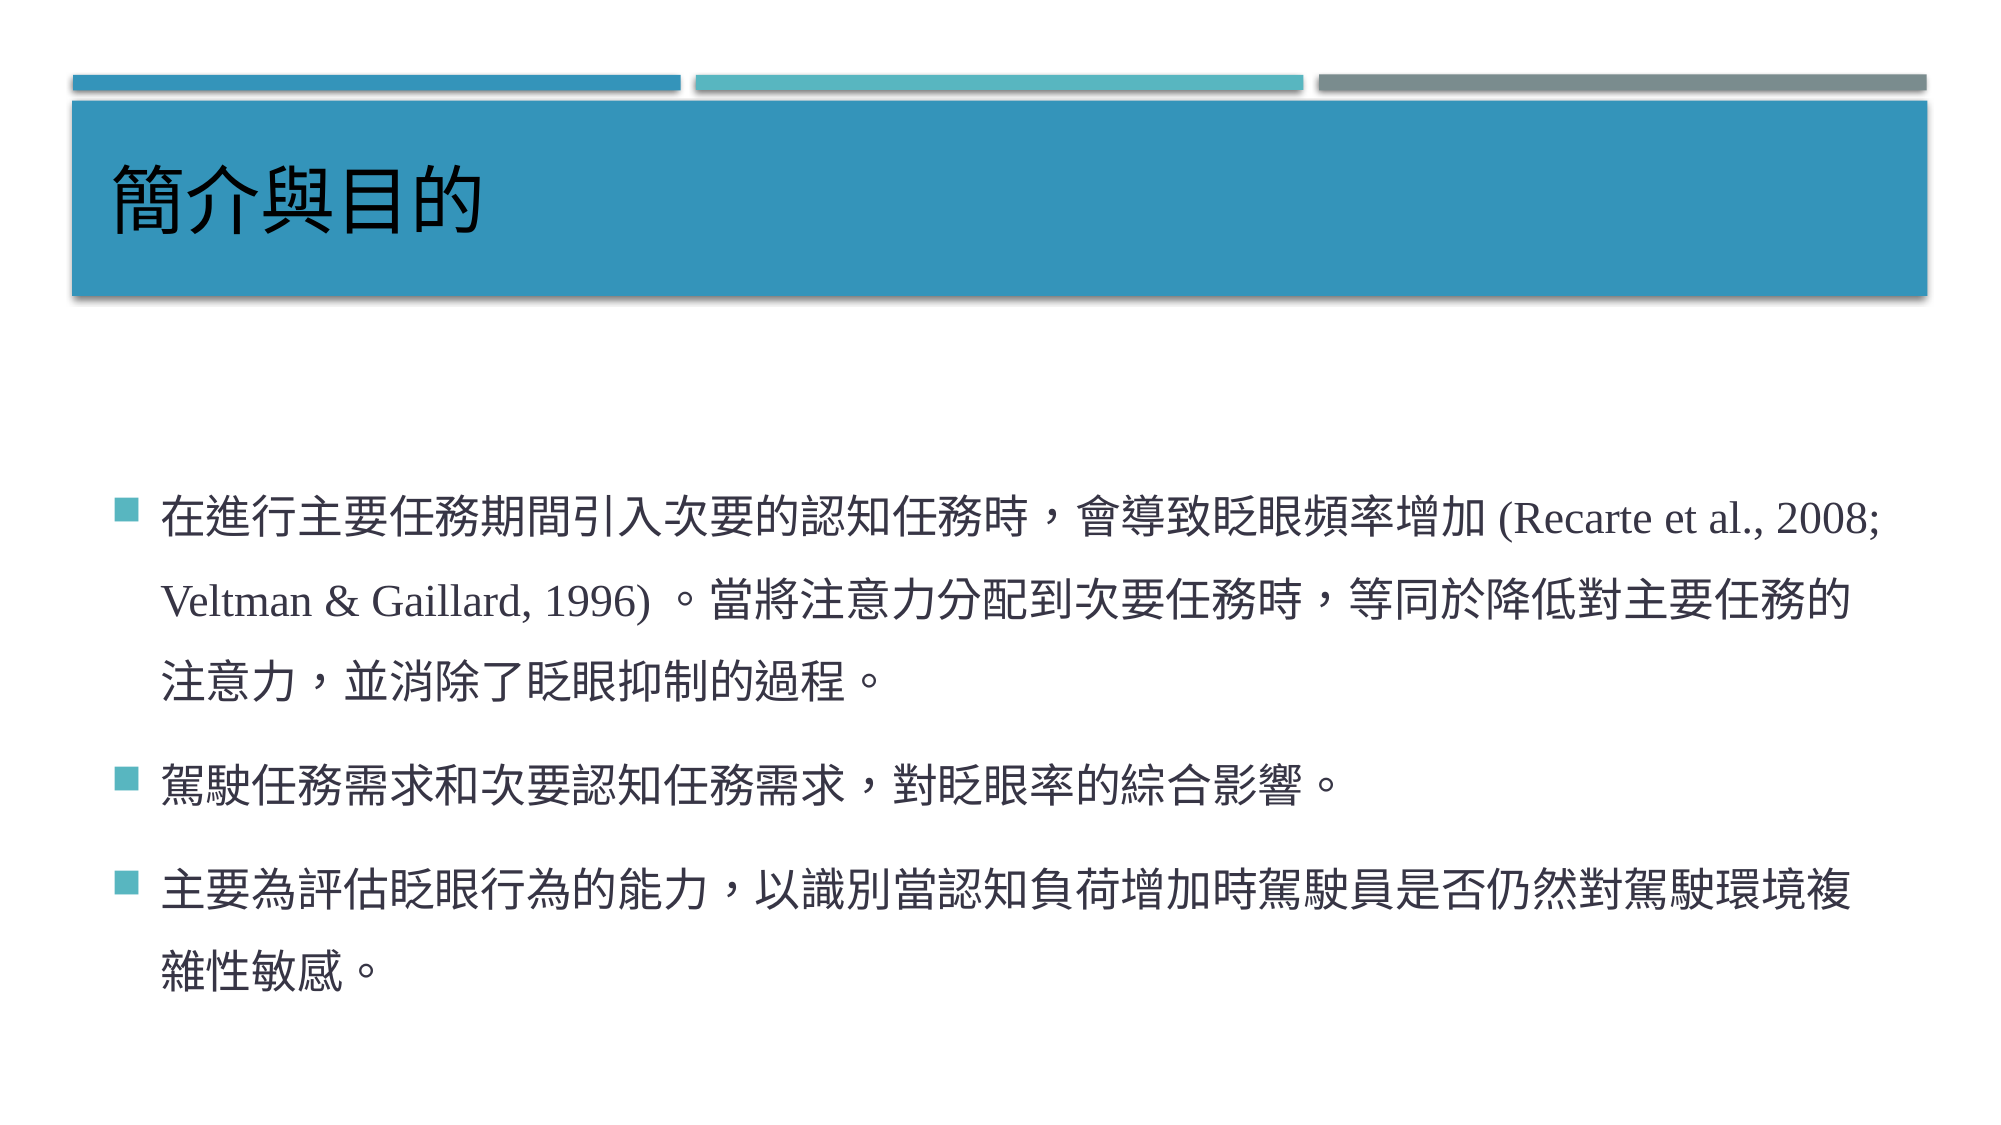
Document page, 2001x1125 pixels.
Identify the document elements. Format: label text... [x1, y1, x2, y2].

title 簡介與目的 [95, 115, 1905, 282]
list 在進行主要任務期間引入次要的認知任務時，會導致眨眼頻率增加(Recarte et al., 2008; Veltman & Gaillard, 1996)。當將注意力分配到次要任務時，等同於降低對主要任務的注意力，並消除了眨眼抑制的過程。 駕駛任務需求和次要認知任務需求，對眨眼率的綜合影響。 主要為評估眨眼行為的能力，以識別當認知負荷增加時駕駛員是否仍然對駕駛環境複雜性敏感。 [95, 357, 1905, 1101]
